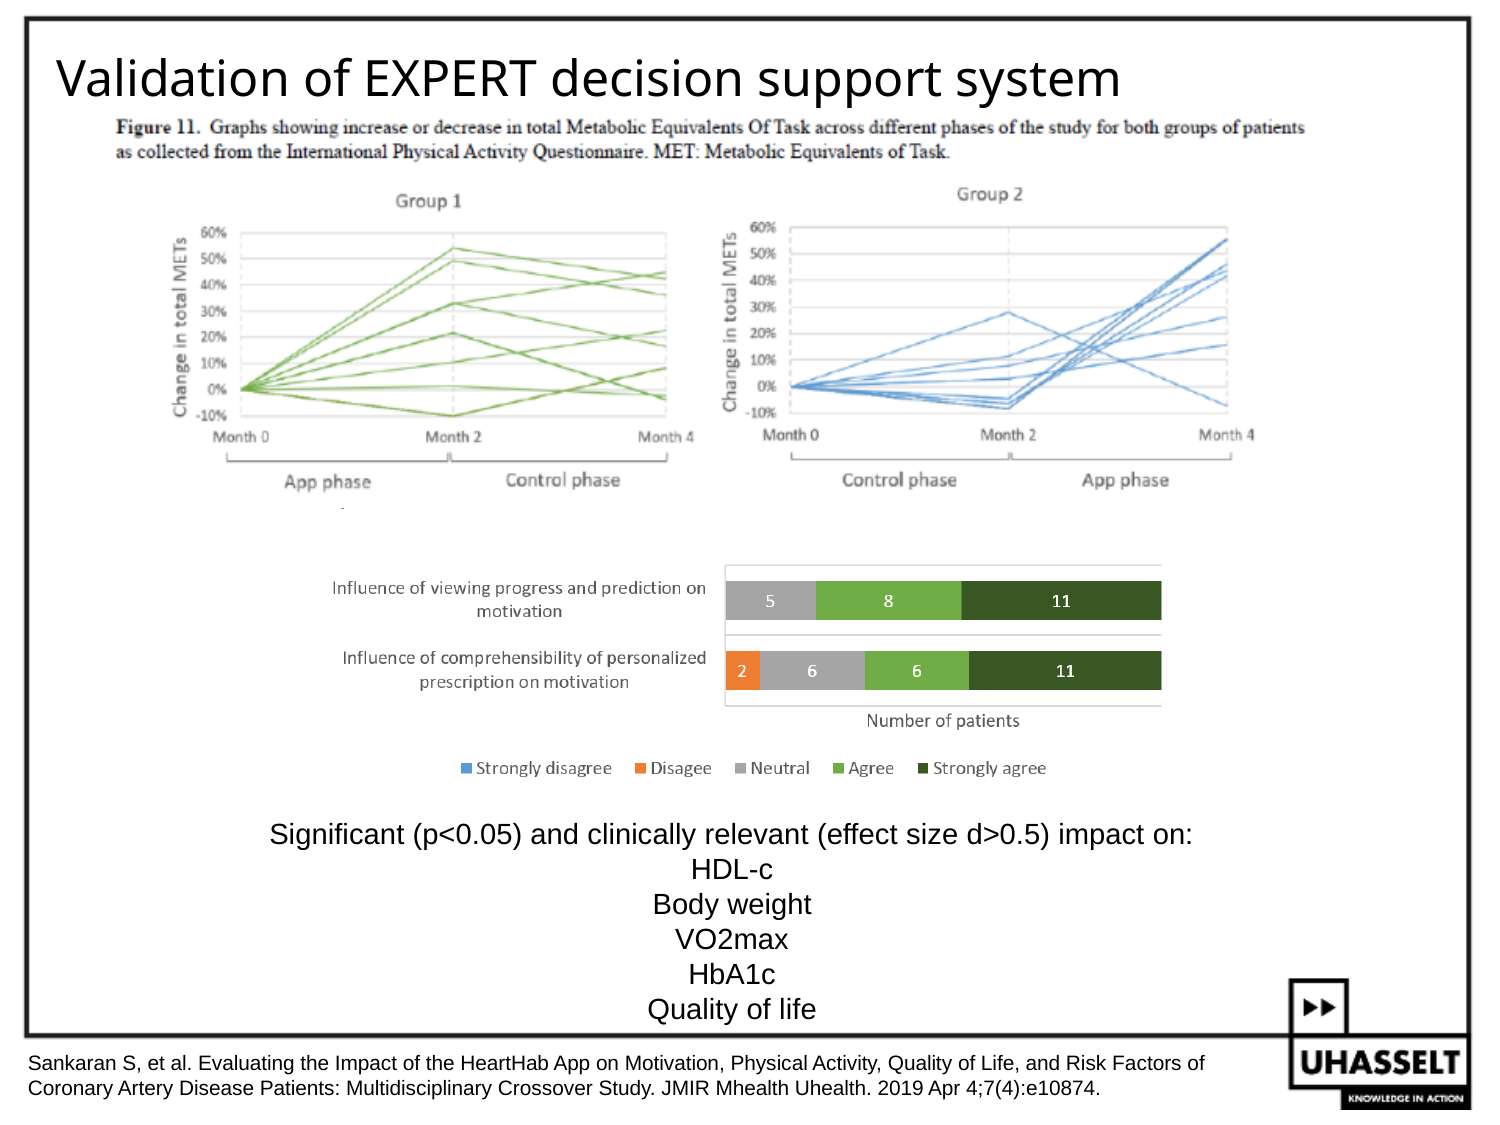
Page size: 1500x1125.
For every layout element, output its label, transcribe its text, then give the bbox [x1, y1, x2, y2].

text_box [100, 111, 1318, 507]
text_box Significant (p<0.05) and clinically relevant (effect size d>0.5) impact on: HDL-c Body weight VO2max HbA1c Quality of life [254, 807, 1210, 1033]
title Validation of EXPERT decision support system [41, 30, 1459, 122]
picture [20, 12, 1476, 1110]
text_box Sankaran S, et al. Evaluating the Impact of the HeartHab App on Motivation, Physical Activity, Quality of Life, and Risk Factors of Coronary Artery Disease Patients: Multidisciplinary Crossover Study. JMIR Mhealth Uhealth. 2019 Apr 4;7(4):e10874. [13, 1042, 1286, 1107]
